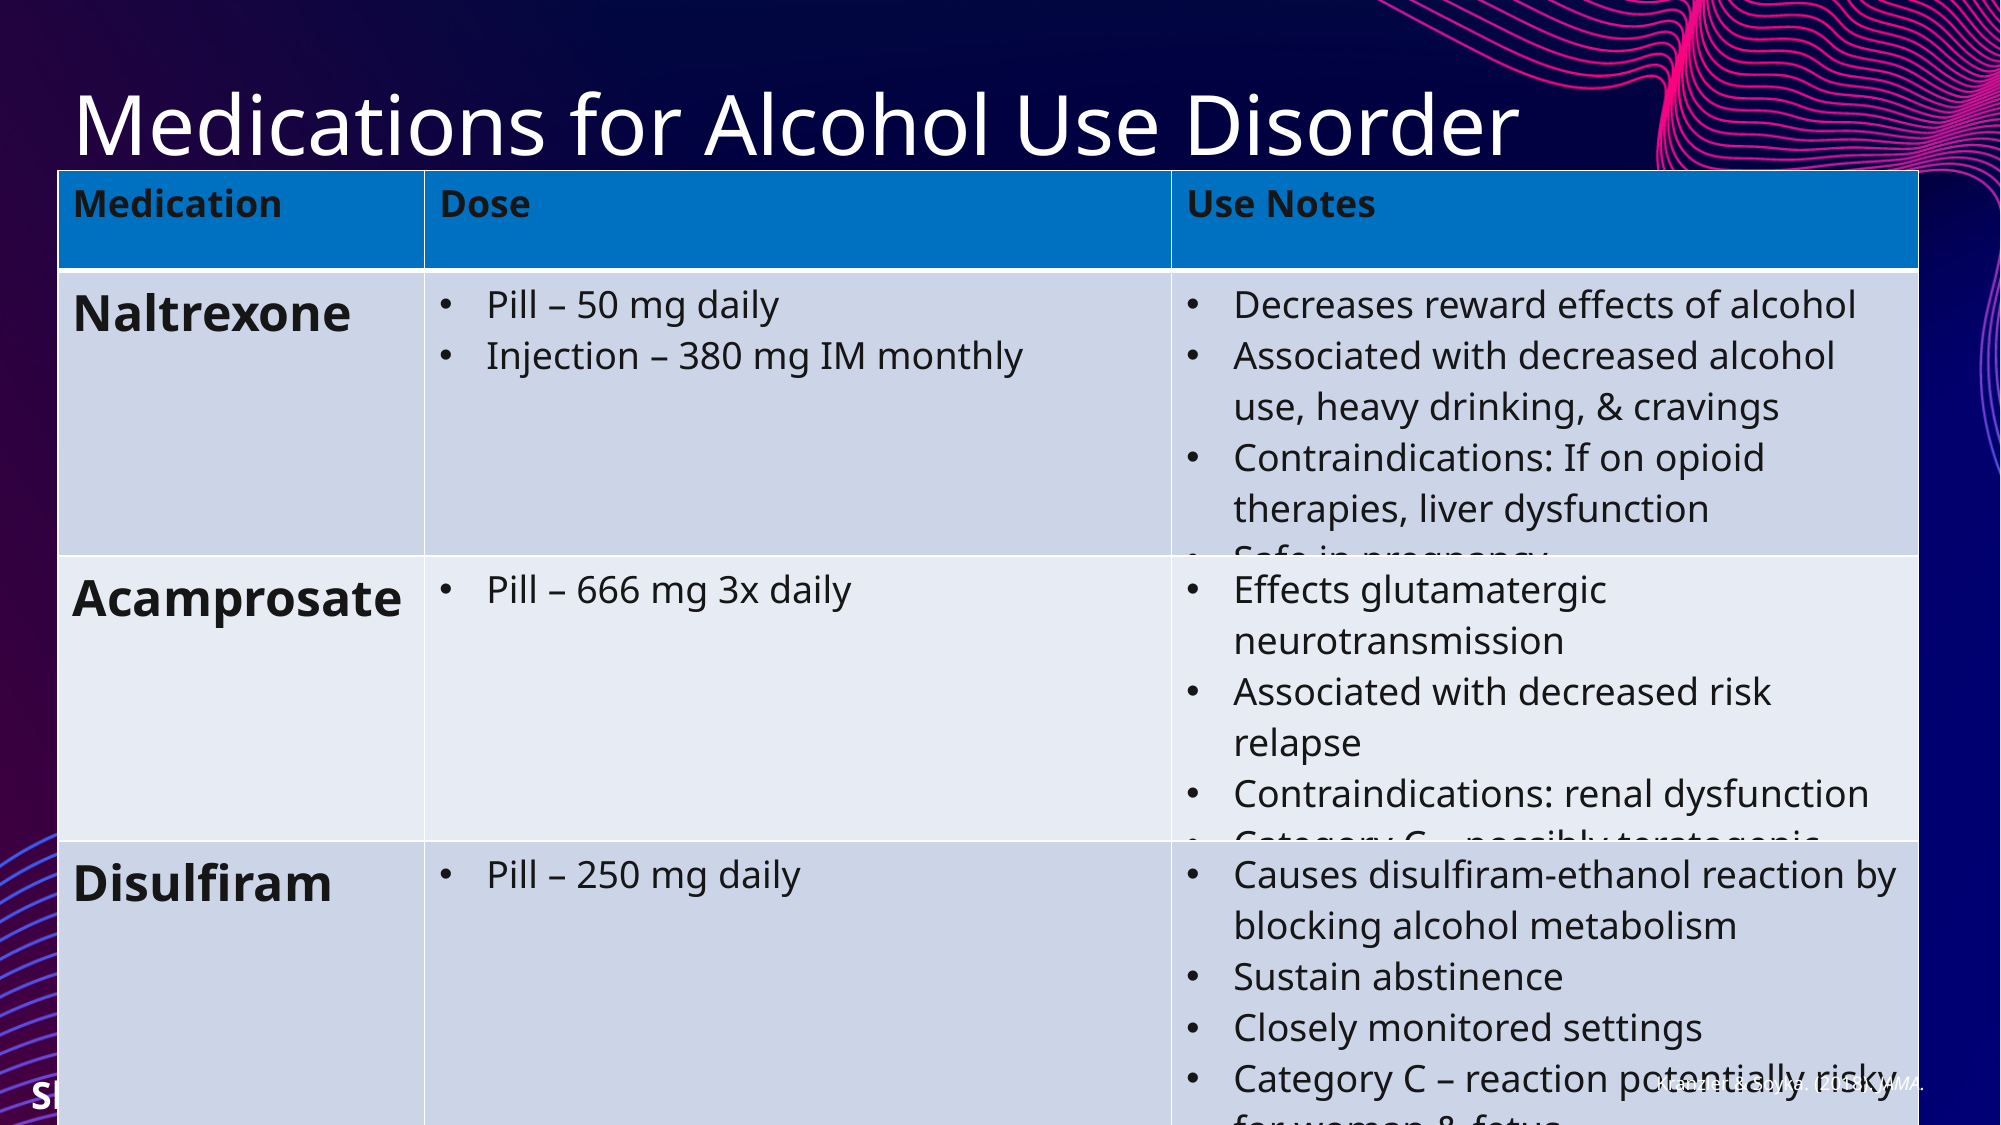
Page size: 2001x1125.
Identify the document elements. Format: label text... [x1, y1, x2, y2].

table_cell Pill – 50 mg daily Injection – 380 mg IM monthly [425, 273, 1171, 555]
table_header Medication [59, 171, 424, 268]
table_cell Pill – 250 mg daily [425, 842, 1171, 1125]
table_cell Decreases reward effects of alcohol Associated with decreased alcohol use, heavy drinking, & cravings Contraindications: If on opioid therapies, liver dysfunction Safe in pregnancy [1172, 273, 1918, 555]
table_header Use Notes [1172, 171, 1918, 268]
picture [0, 0, 2001, 1125]
table_cell Disulfiram [59, 842, 424, 1125]
table_cell Causes disulfiram-ethanol reaction by blocking alcohol metabolism Sustain abstinence Closely monitored settings Category C – reaction potentially risky for woman & fetus [1172, 842, 1918, 1125]
table_cell Acamprosate [59, 557, 424, 840]
table_header Dose [425, 171, 1171, 268]
text_box Kranzler & Soyka. (2018). JAMA. [1641, 1064, 2000, 1102]
table_cell Pill – 666 mg 3x daily [425, 557, 1171, 840]
table_cell Effects glutamatergic neurotransmission Associated with decreased risk relapse Contraindications: renal dysfunction Category C – possibly teratogenic [1172, 557, 1918, 840]
table_cell Naltrexone [59, 273, 424, 555]
title Medications for Alcohol Use Disorder [57, 15, 1860, 170]
text_box Slide courtesy of Jessica Calihan, MD MS [16, 1064, 57, 1124]
